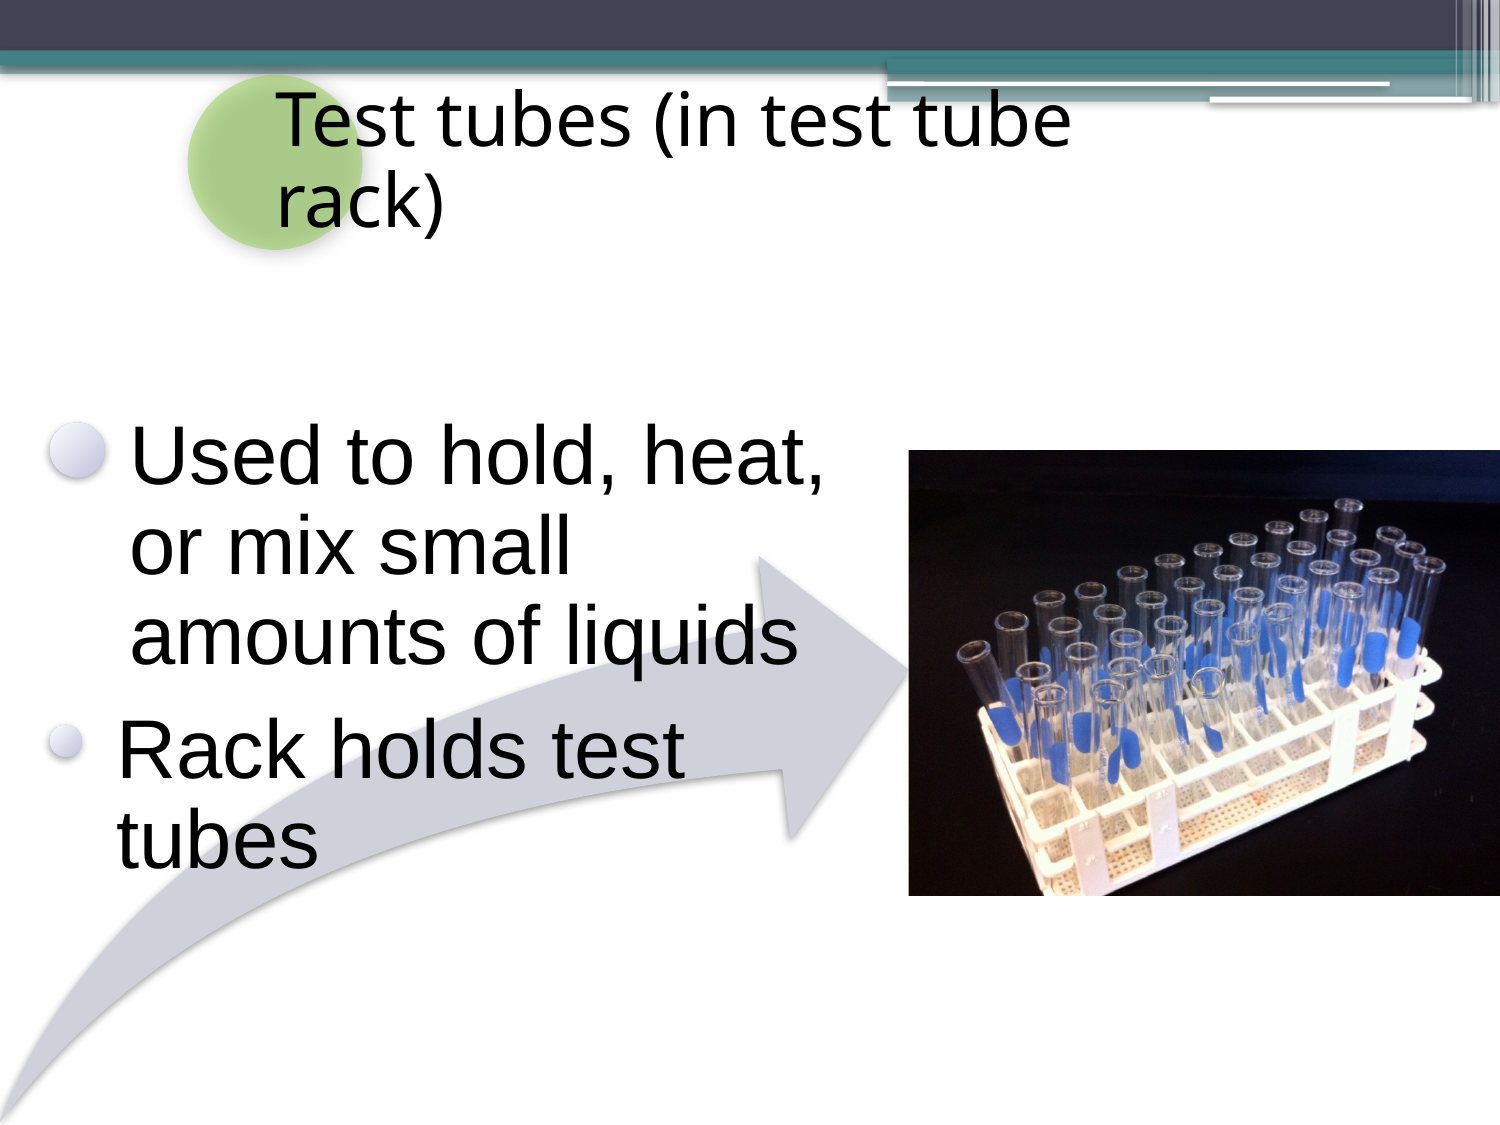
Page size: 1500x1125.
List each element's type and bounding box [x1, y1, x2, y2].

list [0, 274, 909, 1125]
picture [908, 449, 1500, 896]
text_box [0, 74, 1351, 251]
